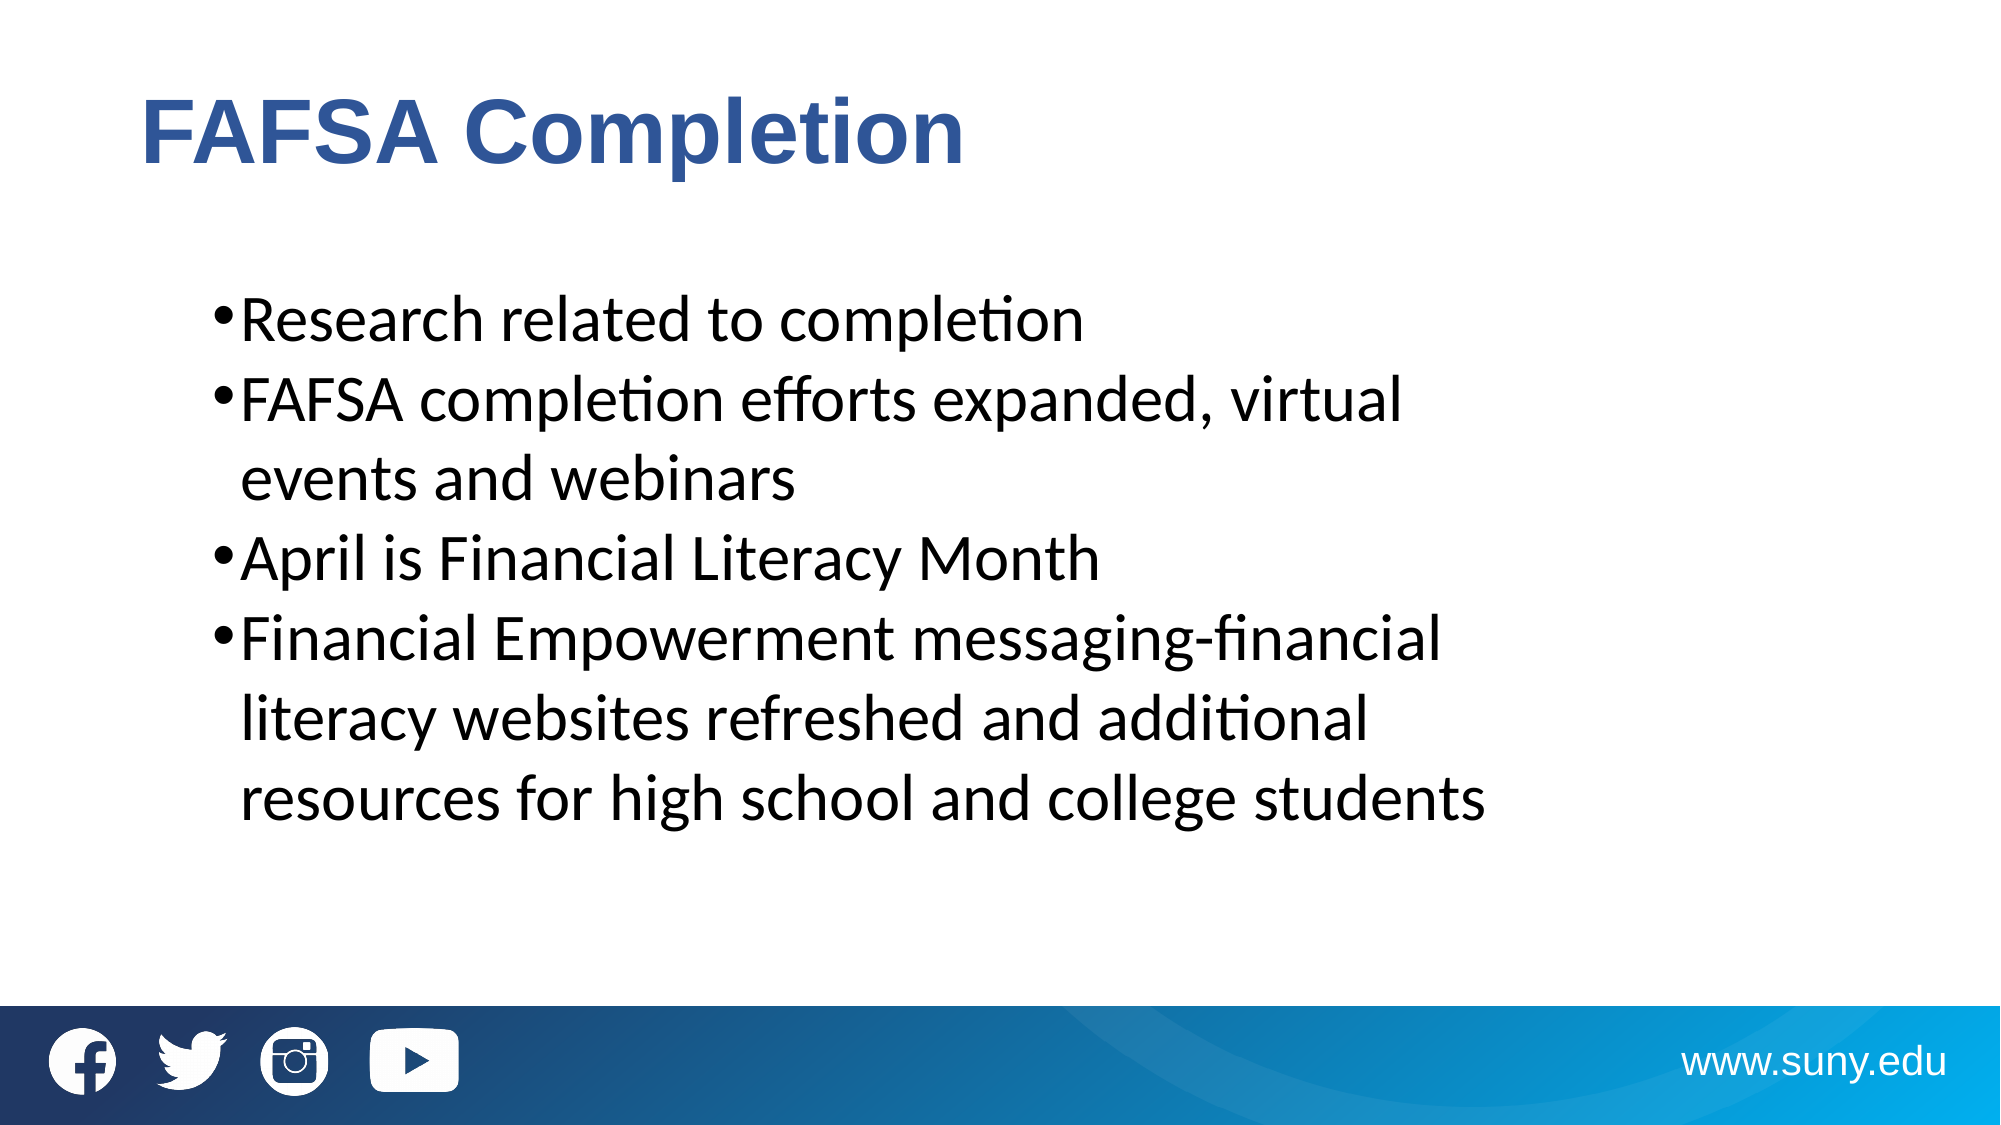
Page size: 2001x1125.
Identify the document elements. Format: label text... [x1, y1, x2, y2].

text_box Research related to completion FAFSA completion efforts expanded, virtual events and webinars April is Financial Literacy Month Financial Empowerment messaging-financial literacy websites refreshed and additional resources for high school and college students [197, 266, 1612, 922]
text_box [0, 1006, 2000, 1125]
text_box FAFSA Completion [126, 64, 1863, 189]
